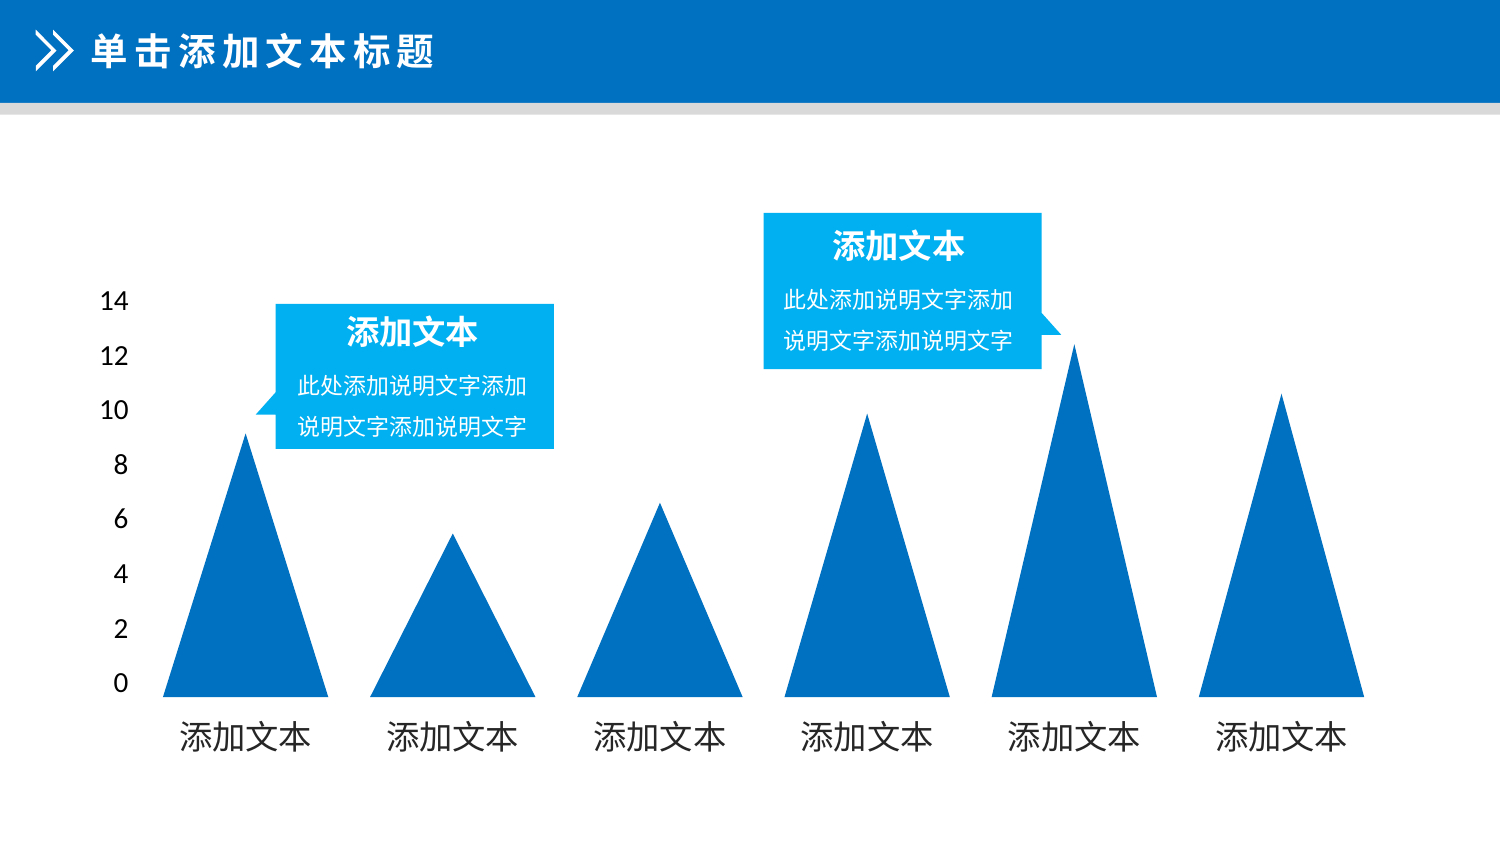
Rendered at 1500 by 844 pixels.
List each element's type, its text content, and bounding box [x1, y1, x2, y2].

text_box 添加文本 此处添加说明文字添加说明文字添加说明文字 [763, 218, 1035, 362]
text_box [782, 411, 952, 700]
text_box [90, 281, 138, 710]
text_box 单击添加文本标题 [76, 20, 450, 80]
text_box 添加文本 [577, 708, 743, 764]
text_box [368, 531, 538, 700]
text_box [253, 301, 556, 452]
text_box 添加文本 [1198, 708, 1365, 764]
text_box 添加文本 [784, 708, 950, 764]
text_box 添加文本 [991, 708, 1157, 764]
text_box [0, 101, 1500, 117]
text_box [0, 0, 1500, 101]
text_box [989, 342, 1160, 700]
text_box [575, 500, 745, 700]
text_box 添加文本 [370, 708, 536, 764]
text_box 添加文本 [162, 708, 329, 764]
text_box [761, 210, 1064, 372]
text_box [20, 35, 69, 66]
text_box [160, 431, 331, 700]
text_box 添加文本 此处添加说明文字添加说明文字添加说明文字 [277, 303, 549, 448]
text_box [1196, 391, 1367, 700]
